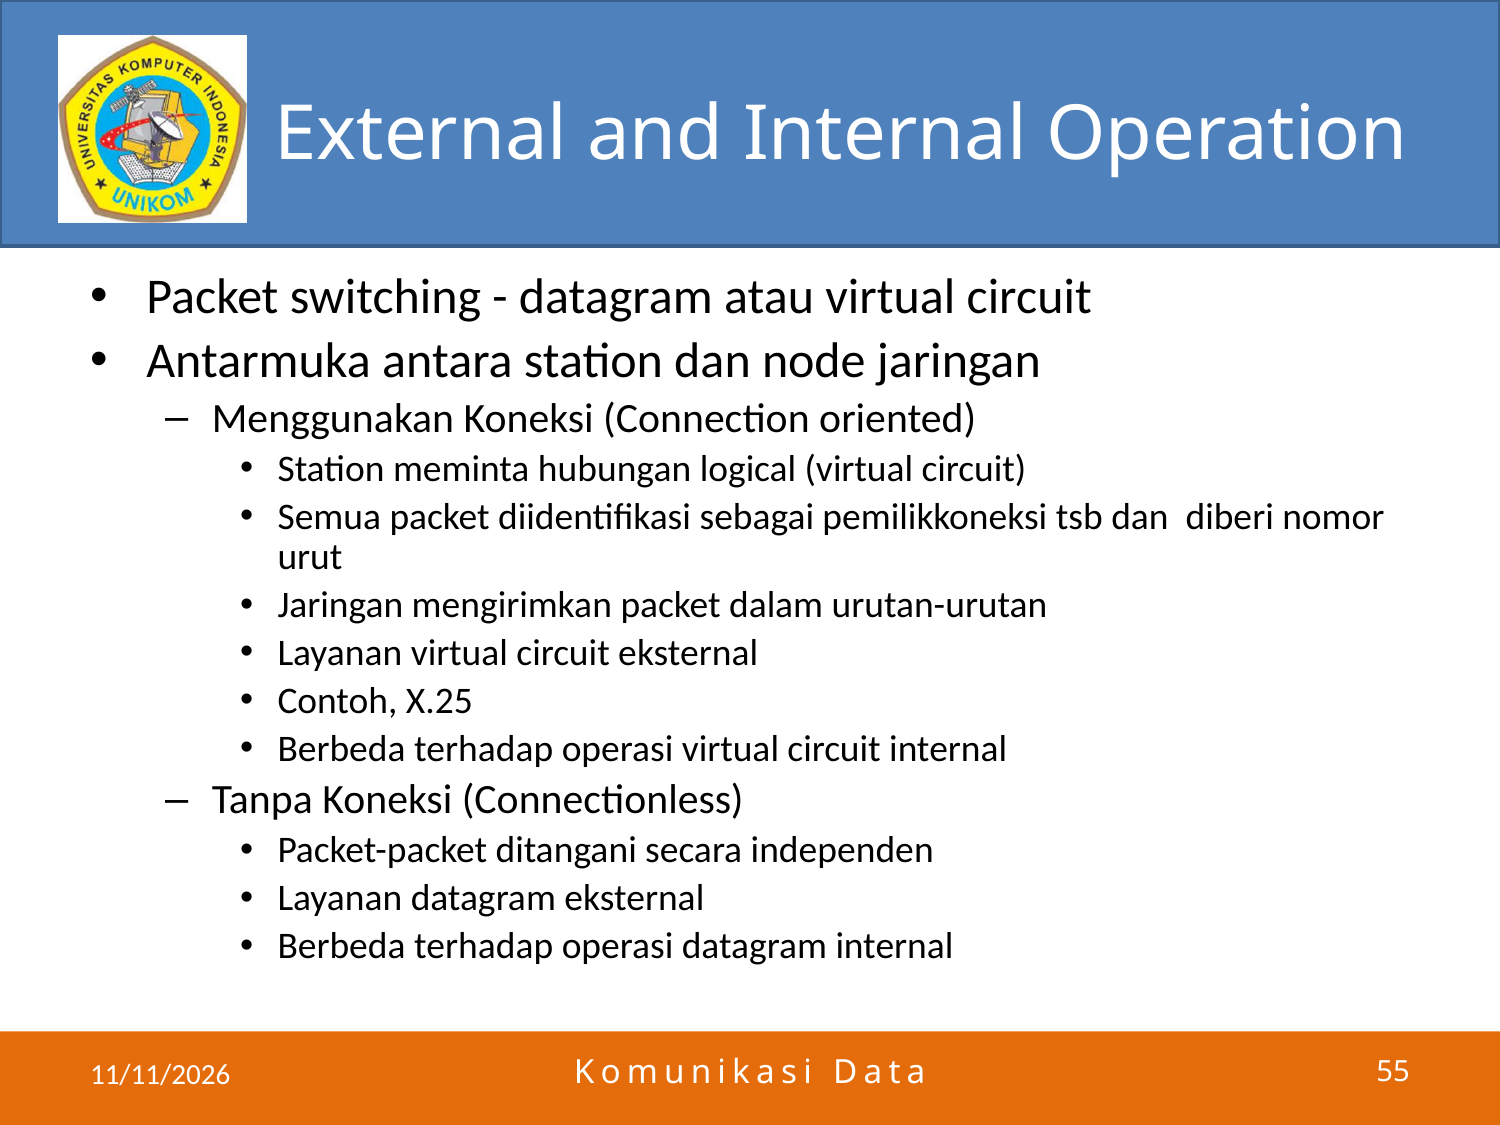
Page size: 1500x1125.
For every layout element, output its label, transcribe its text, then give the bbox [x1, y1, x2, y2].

picture [58, 35, 247, 223]
footer Komunikasi Data [512, 1042, 988, 1103]
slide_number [75, 1042, 425, 1103]
slide_number 55 [1074, 1042, 1425, 1103]
title External and Internal Operation [257, 35, 1425, 223]
list Packet switching - datagram atau virtual circuit Antarmuka antara station dan node jaringan Menggunakan Koneksi (Connection oriented) Station meminta hubungan logical (virtual circuit) Semua packet diidentifikasi sebagai pemilikkoneksi tsb dan diberi nomor urut Jaringan mengirimkan packet dalam urutan-urutan Layanan virtual circuit eksternal Contoh, X.25 Berbeda terhadap operasi virtual circuit internal Tanpa Koneksi (Connectionless) Packet-packet ditangani secara independen Layanan datagram eksternal Berbeda terhadap operasi datagram internal [75, 262, 1425, 1005]
